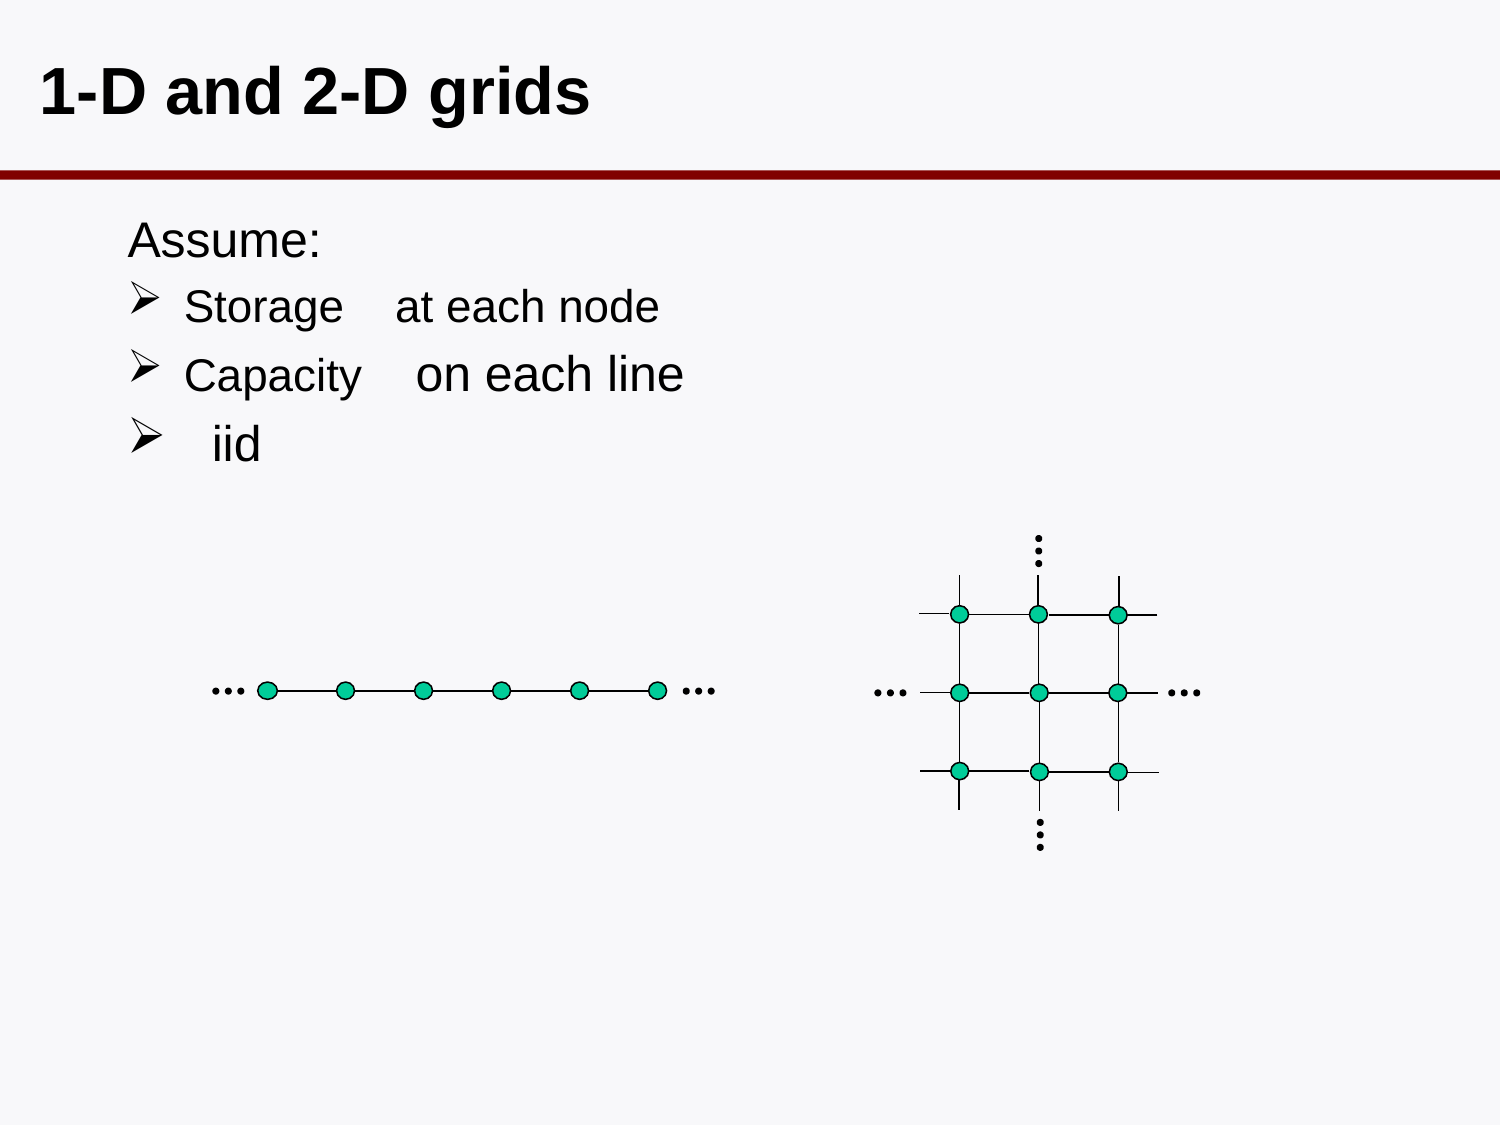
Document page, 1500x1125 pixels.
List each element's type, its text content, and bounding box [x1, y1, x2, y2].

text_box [214, 681, 713, 700]
title 1-D and 2-D grids [24, 24, 1300, 150]
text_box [876, 536, 1199, 850]
